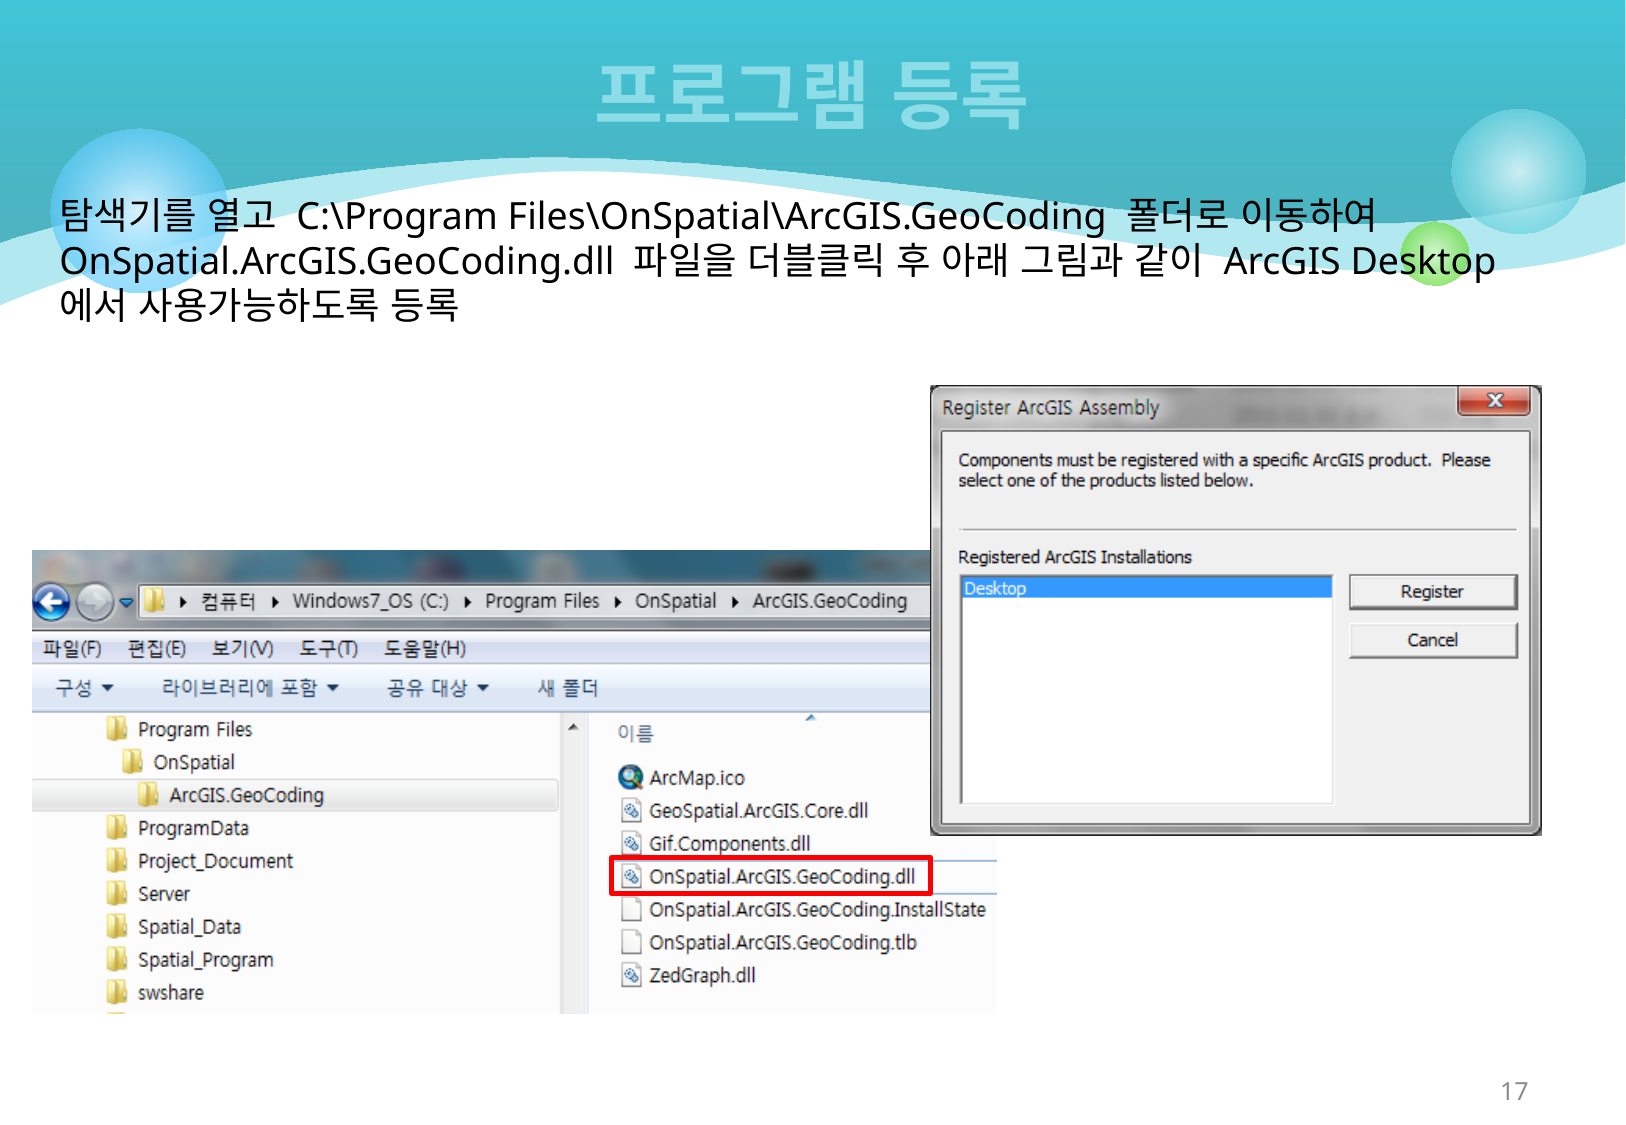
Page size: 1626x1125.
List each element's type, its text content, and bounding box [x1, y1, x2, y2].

slide_number 17 [1164, 1072, 1544, 1113]
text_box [32, 550, 998, 1014]
title 프로그램 등록 [81, 0, 1544, 184]
text_box 탐색기를 열고 C:\Program Files\OnSpatial\ArcGIS.GeoCoding 폴더로 이동하여 OnSpatial.ArcGIS.GeoCoding.dll 파일을 더블클릭 후 아래 그림과 같이 ArcGIS Desktop에서 사용가능하도록 등록 [44, 184, 1569, 335]
picture [930, 384, 1542, 836]
